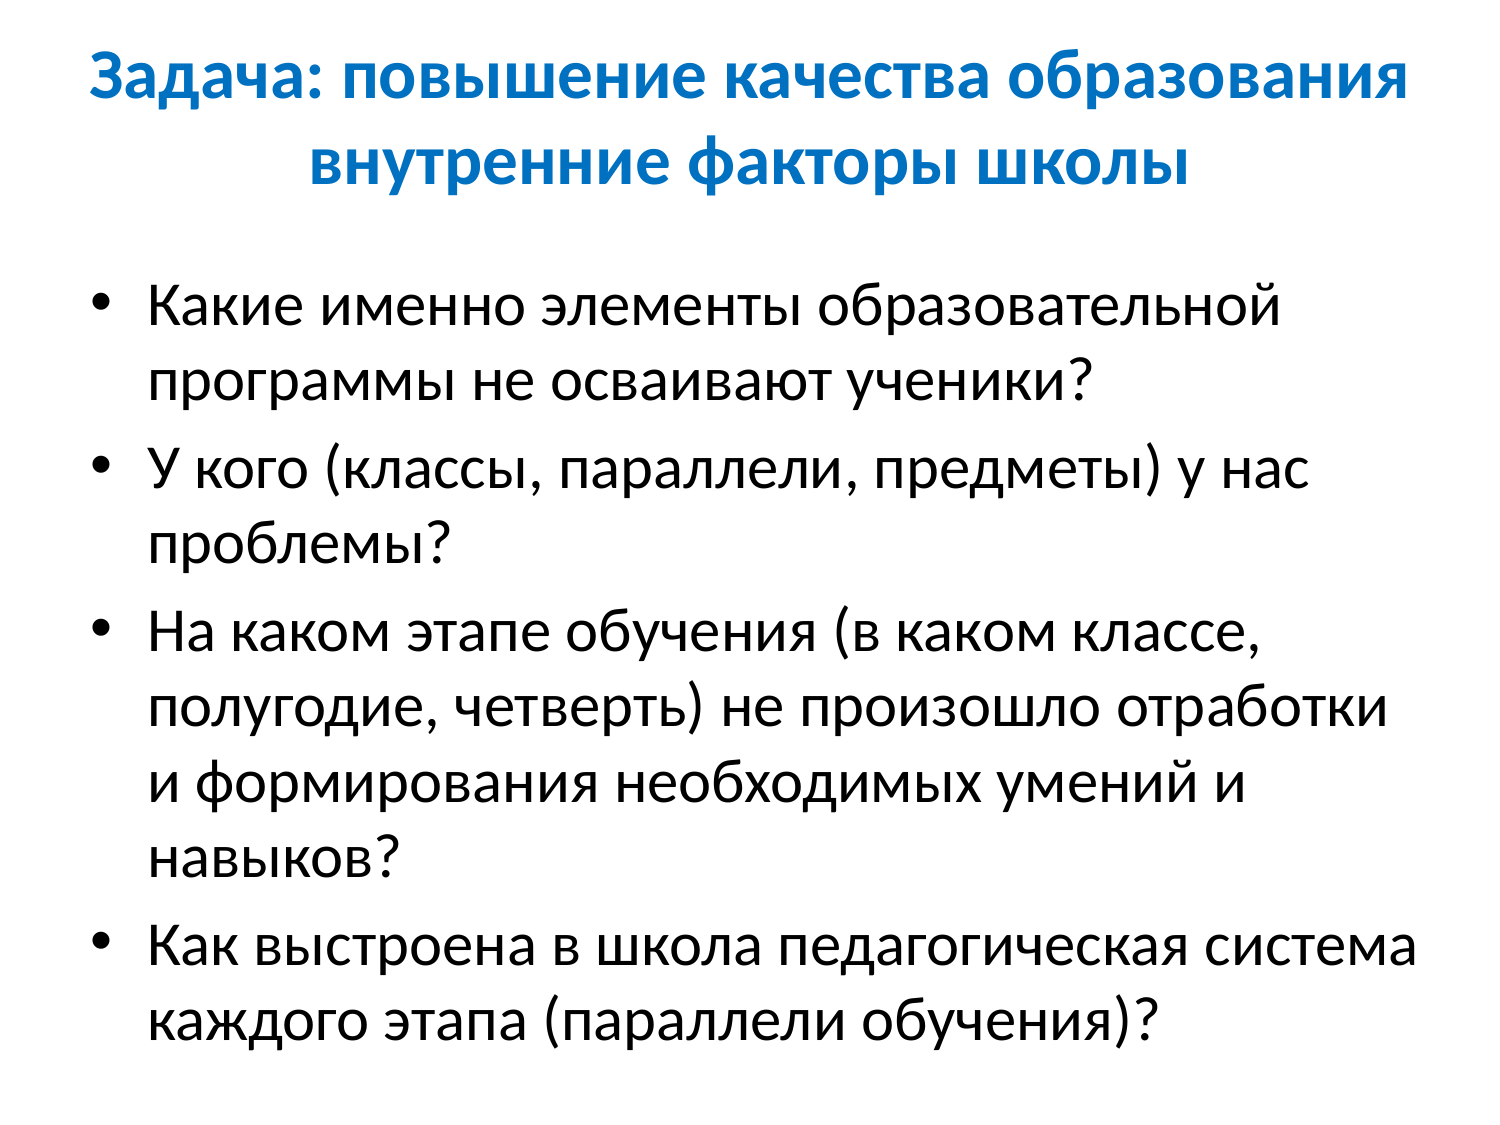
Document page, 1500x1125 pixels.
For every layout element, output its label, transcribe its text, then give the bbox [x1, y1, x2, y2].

list Какие именно элементы образовательной программы не осваивают ученики? У кого (классы, параллели, предметы) у нас проблемы? На каком этапе обучения (в каком классе, полугодие, четверть) не произошло отработки и формирования необходимых умений и навыков? Как выстроена в школа педагогическая система каждого этапа (параллели обучения)? [75, 255, 1447, 1071]
title Задача: повышение качества образования внутренние факторы школы [17, 19, 1483, 207]
